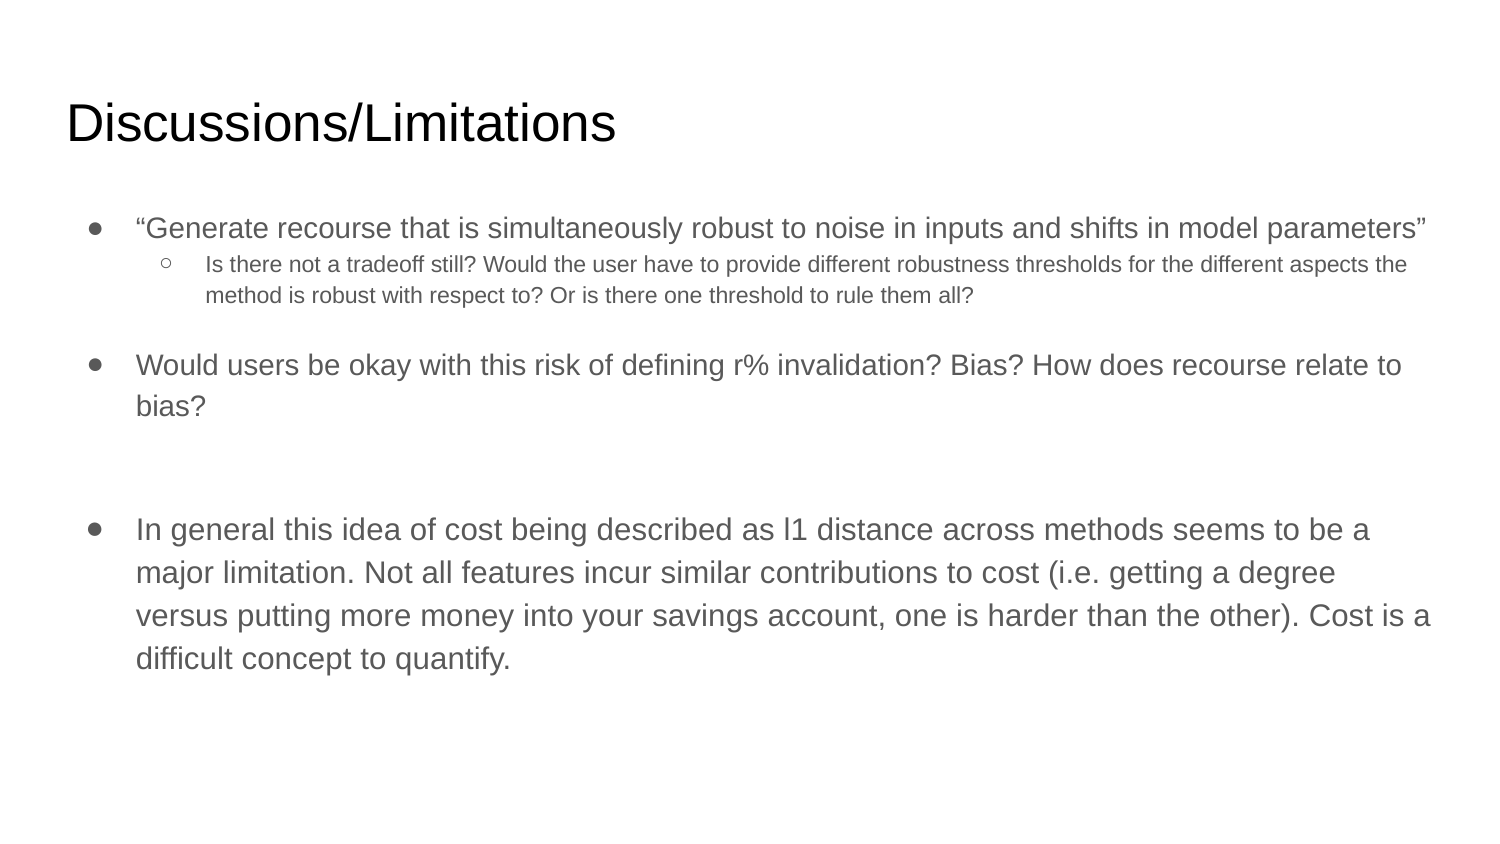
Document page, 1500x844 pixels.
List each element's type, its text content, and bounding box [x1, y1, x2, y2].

list “Generate recourse that is simultaneously robust to noise in inputs and shifts in model parameters” Is there not a tradeoff still? Would the user have to provide different robustness thresholds for the different aspects the method is robust with respect to? Or is there one threshold to rule them all? Would users be okay with this risk of defining r% invalidation? Bias? How does recourse relate to bias? In general this idea of cost being described as l1 distance across methods seems to be a major limitation. Not all features incur similar contributions to cost (i.e. getting a degree versus putting more money into your savings account, one is harder than the other). Cost is a difficult concept to quantify. [51, 189, 1449, 750]
title Discussions/Limitations [51, 72, 1449, 167]
